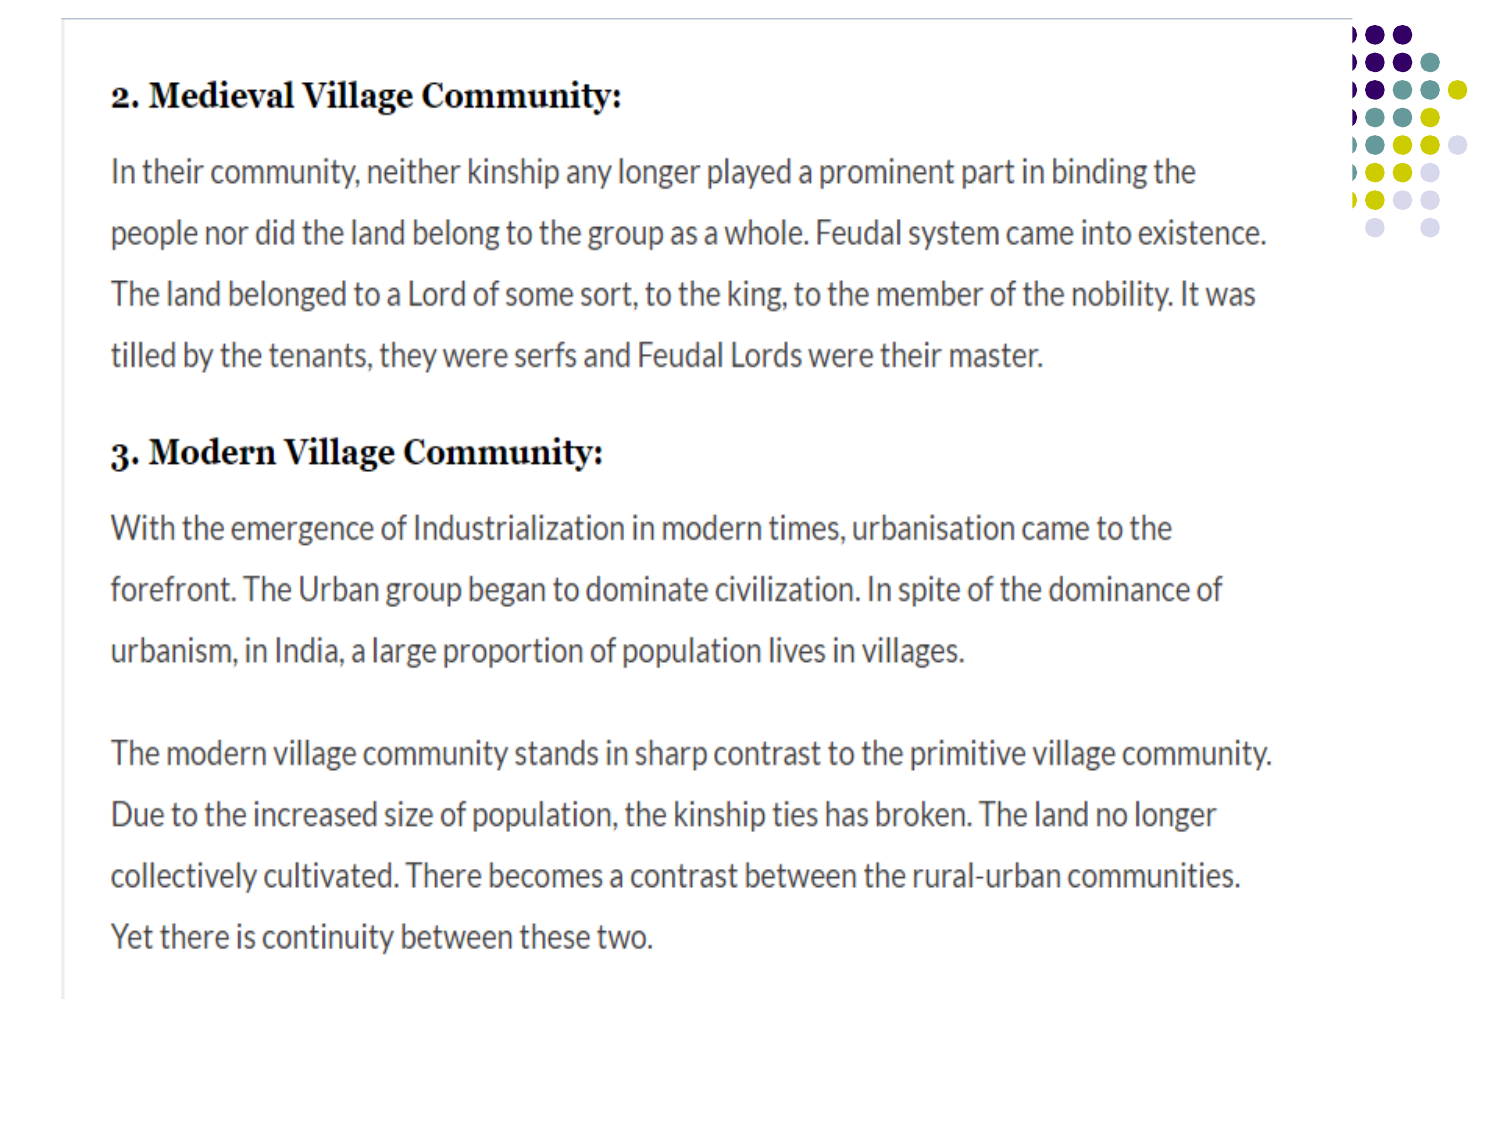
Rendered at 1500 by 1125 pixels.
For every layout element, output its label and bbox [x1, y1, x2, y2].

picture [61, 18, 1353, 999]
list [22, 18, 1461, 1107]
